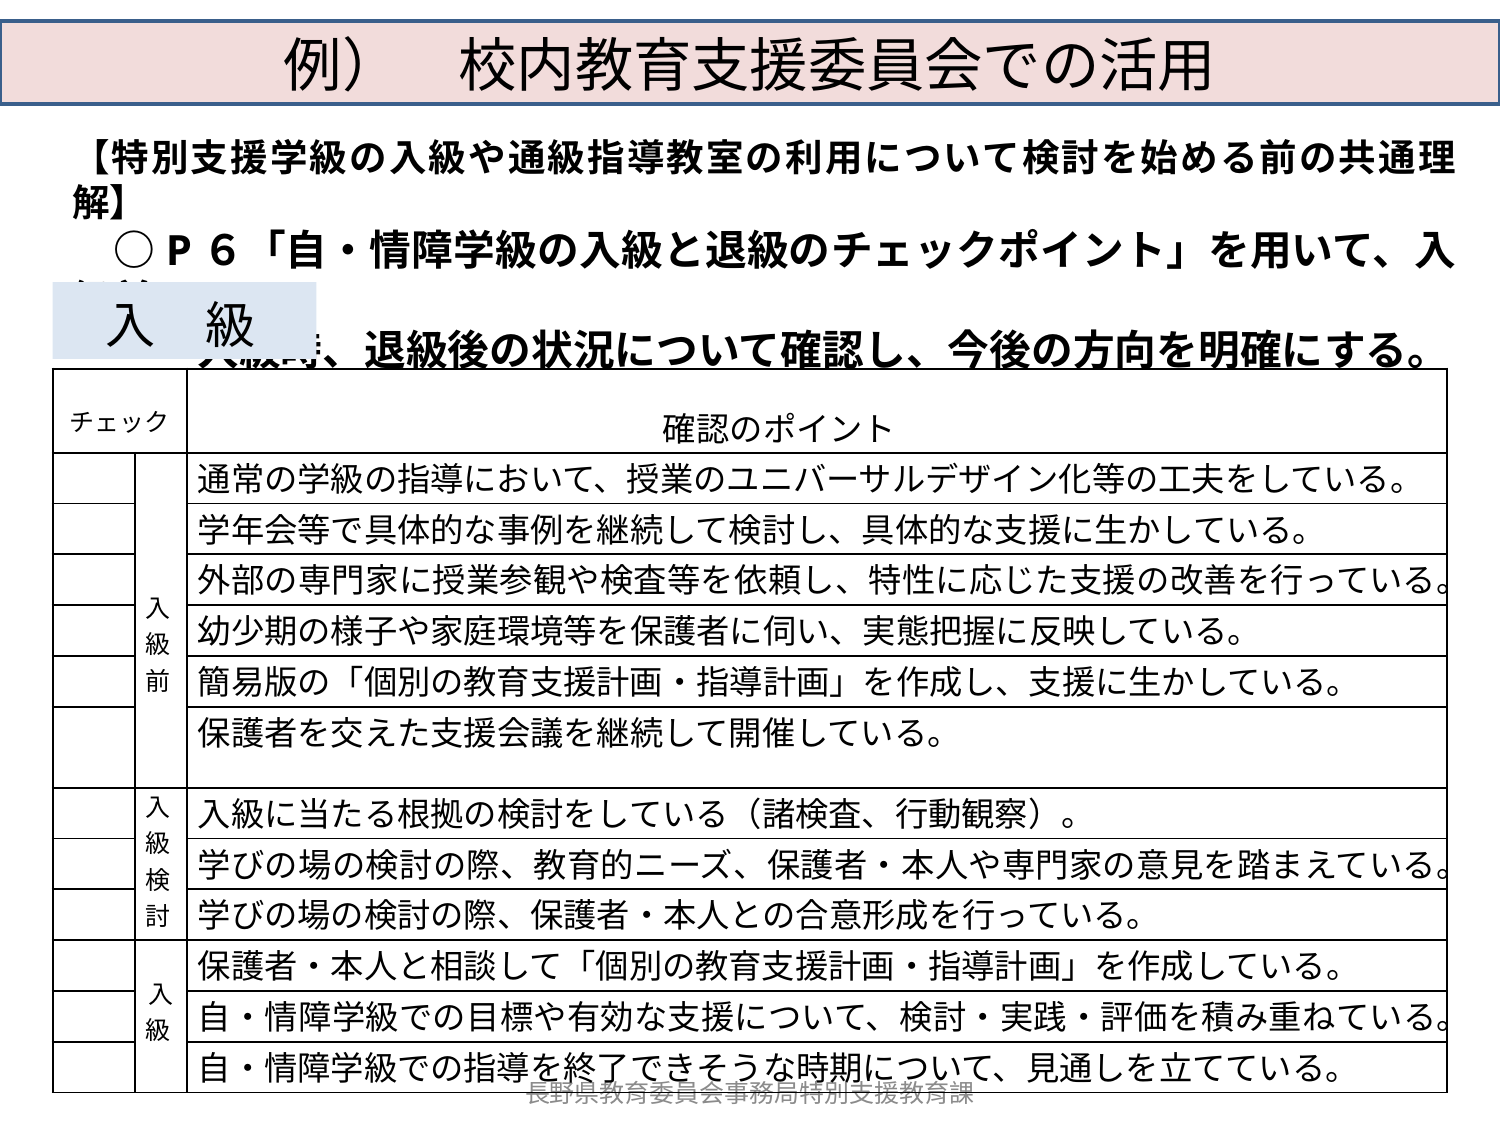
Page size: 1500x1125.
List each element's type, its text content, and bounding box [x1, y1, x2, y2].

table_cell 保護者・本人と相談して「個別の教育支援計画・指導計画」を作成している。 [188, 941, 1446, 990]
table_cell 学びの場の検討の際、保護者・本人との合意形成を行っている。 [188, 890, 1446, 939]
text_box 【特別支援学級の入級や通級指導教室の利用について検討を始める前の共通理解】 ○P６「自・情障学級の入級と退級のチェックポイント」を用いて、入級前、 入級時、退級後の状況について確認し、今後の方向を明確にする。 [56, 126, 1472, 1021]
text_box 例） 校内教育支援委員会での活用 [0, 19, 1500, 106]
table_cell 入級に当たる根拠の検討をしている（諸検査、行動観察）。 [188, 789, 1446, 838]
table_cell 簡易版の「個別の教育支援計画・指導計画」を作成し、支援に生かしている。 [188, 657, 1446, 706]
table_cell 自・情障学級での指導を終了できそうな時期について、見通しを立てている。 [188, 1043, 1446, 1092]
table_cell [54, 606, 134, 655]
text_box 入 級 [51, 280, 319, 361]
table_cell [54, 454, 134, 503]
table_cell [54, 504, 134, 553]
table_cell 通常の学級の指導において、授業のユニバーサルデザイン化等の工夫をしている。 [188, 454, 1446, 503]
table_cell 保護者を交えた支援会議を継続して開催している。 [188, 708, 1446, 787]
table_cell 入 級 [136, 941, 186, 1092]
table_cell 学びの場の検討の際、教育的ニーズ、保護者・本人や専門家の意見を踏まえている。 [188, 839, 1446, 888]
table_cell [54, 1043, 134, 1092]
table_cell [54, 657, 134, 706]
table_cell [54, 941, 134, 990]
table_cell [54, 789, 134, 838]
footer 長野県教育委員会事務局特別支援教育課 [496, 1093, 1004, 1123]
table_cell 入級前 [136, 454, 186, 787]
table_cell [54, 839, 134, 888]
table_cell 外部の専門家に授業参観や検査等を依頼し、特性に応じた支援の改善を行っている。 [188, 555, 1446, 604]
table_cell 学年会等で具体的な事例を継続して検討し、具体的な支援に生かしている。 [188, 504, 1446, 553]
table_cell 幼少期の様子や家庭環境等を保護者に伺い、実態把握に反映している。 [188, 606, 1446, 655]
table_cell [54, 555, 134, 604]
table_cell [54, 708, 134, 787]
table_cell [54, 992, 134, 1041]
table_cell [54, 890, 134, 939]
table_header 確認のポイント [188, 370, 1446, 452]
table_cell 入級検討 [136, 789, 186, 939]
table_cell 自・情障学級での目標や有効な支援について、検討・実践・評価を積み重ねている。 [188, 992, 1446, 1041]
table_header チェック [54, 370, 186, 452]
